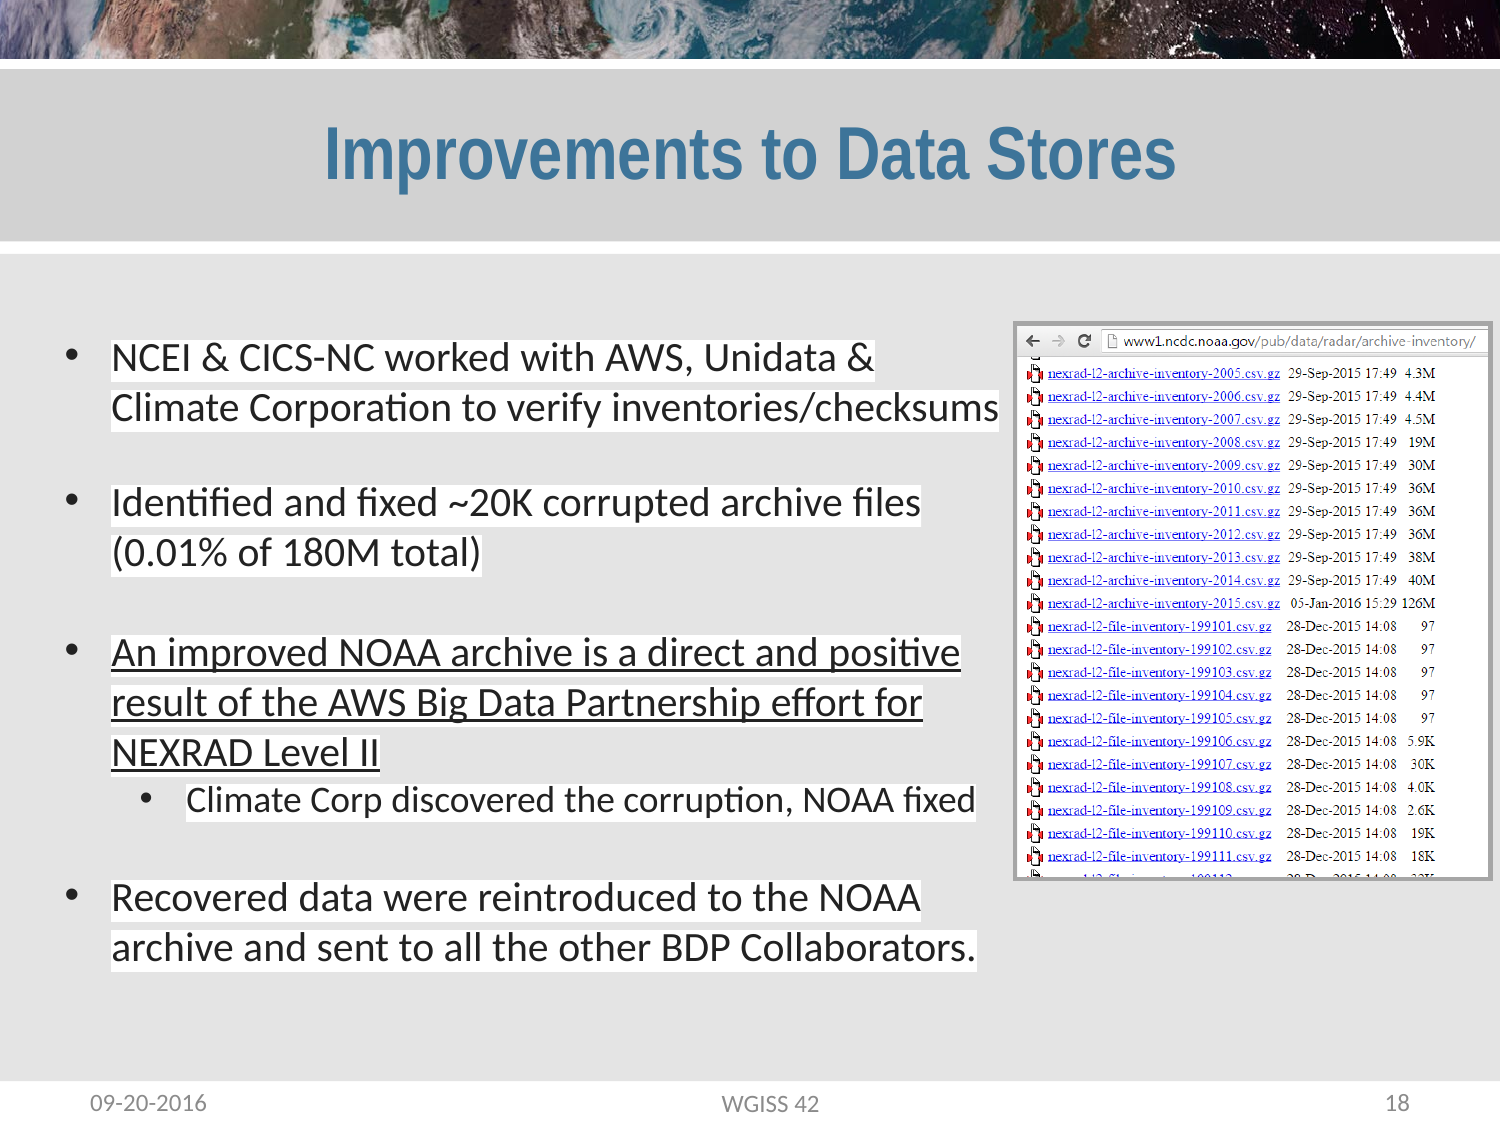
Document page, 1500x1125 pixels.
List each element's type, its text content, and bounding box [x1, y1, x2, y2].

footer WGISS 42 [512, 1079, 1030, 1125]
text_box NCEI & CICS-NC worked with AWS, Unidata & Climate Corporation to verify inventories/checksums Identified and fixed ~20K corrupted archive files (0.01% of 180M total) An improved NOAA archive is a direct and positive result of the AWS Big Data Partnership effort for NEXRAD Level II Climate Corp discovered the corruption, NOAA fixed Recovered data were reintroduced to the NOAA archive and sent to all the other BDP Collaborators. [49, 322, 1018, 1023]
picture [1017, 325, 1489, 877]
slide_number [75, 1071, 425, 1125]
picture [0, 0, 1500, 59]
slide_number 18 [1074, 1071, 1425, 1125]
title Improvements to Data Stores [225, 76, 1278, 224]
